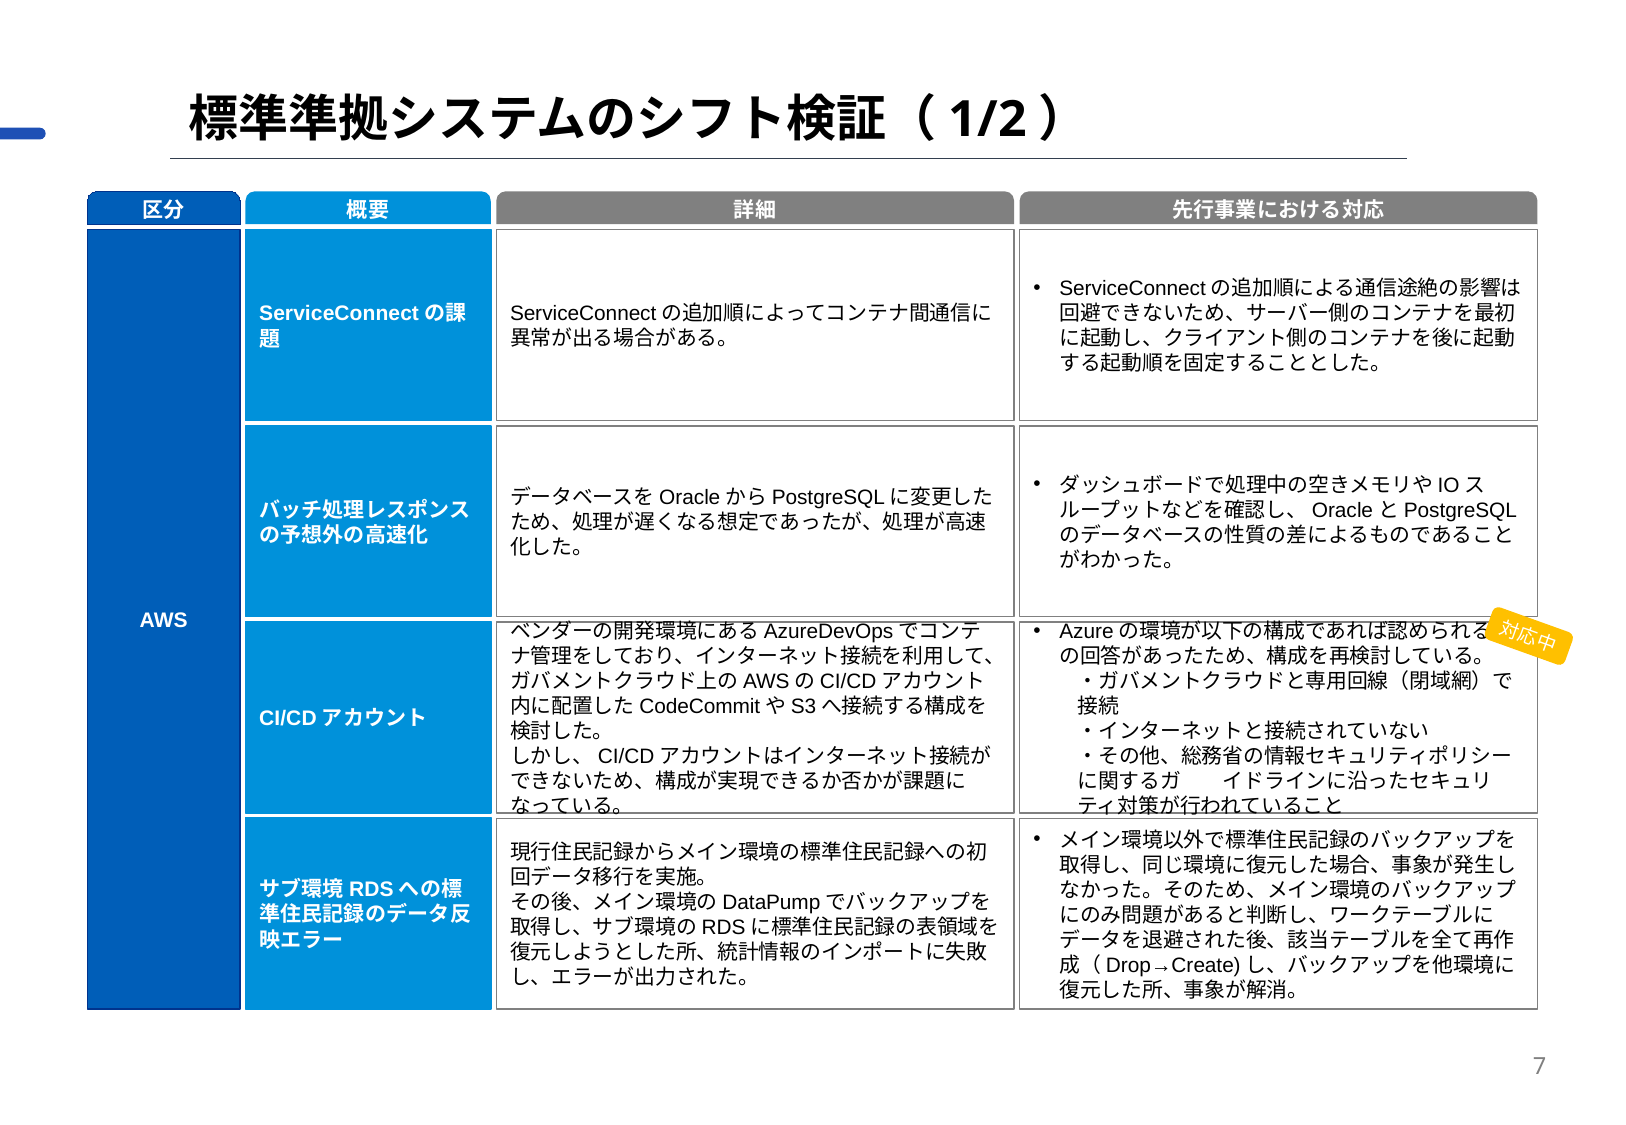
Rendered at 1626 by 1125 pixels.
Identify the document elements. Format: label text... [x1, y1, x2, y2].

text_box CI/CDアカウント [245, 621, 491, 813]
text_box 対応中 [1485, 608, 1572, 664]
text_box ServiceConnectの追加順によってコンテナ間通信に異常が出る場合がある。 [496, 229, 1015, 421]
text_box Azureの環境が以下の構成であれば認められるとの回答があったため、構成を再検討している。 ・ガバメントクラウドと専用回線（閉域網）で接続 ・インターネットと接続されていない ・その他、総務省の情報セキュリティポリシーに関するガ イドラインに沿ったセキュリティ対策が行われていること [1019, 622, 1538, 813]
text_box ダッシュボードで処理中の空きメモリやIOスループットなどを確認し、OracleとPostgreSQLのデータベースの性質の差によるものであることがわかった。 [1019, 425, 1538, 617]
text_box サブ環境RDSへの標準住民記録のデータ反映エラー [245, 817, 491, 1010]
text_box ServiceConnectの課題 [245, 229, 491, 421]
text_box 先行事業における対応 [1019, 191, 1538, 225]
text_box バッチ処理レスポンスの予想外の高速化 [245, 425, 491, 617]
text_box ベンダーの開発環境にあるAzureDevOpsでコンテナ管理をしており、インターネット接続を利用して、ガバメントクラウド上のAWSのCI/CDアカウント内に配置したCodeCommitやS3へ接続する構成を検討した。 しかし、CI/CDアカウントはインターネット接続ができないため、構成が実現できるか否かが課題になっている。 [496, 622, 1015, 813]
text_box 概要 [245, 191, 491, 225]
text_box 標準準拠システムのシフト検証（1/2） [188, 82, 1467, 151]
text_box 区分 [87, 191, 241, 225]
text_box AWS [87, 229, 241, 1010]
text_box 詳細 [496, 191, 1015, 225]
slide_number 7 [1195, 1036, 1562, 1097]
text_box [1453, 665, 1604, 816]
text_box ServiceConnectの追加順による通信途絶の影響は回避できないため、サーバー側のコンテナを最初に起動し、クライアント側のコンテナを後に起動する起動順を固定することとした。 [1019, 229, 1538, 421]
text_box メイン環境以外で標準住民記録のバックアップを取得し、同じ環境に復元した場合、事象が発生しなかった。そのため、メイン環境のバックアップにのみ問題があると判断し、ワークテーブルにデータを退避された後、該当テーブルを全て再作成（Drop→Create)し、バックアップを他環境に復元した所、事象が解消。 [1019, 818, 1538, 1010]
text_box 現行住民記録からメイン環境の標準住民記録への初回データ移行を実施。 その後、メイン環境のDataPumpでバックアップを取得し、サブ環境のRDSに標準住民記録の表領域を復元しようとした所、統計情報のインポートに失敗し、エラーが出力された。 [496, 818, 1015, 1010]
text_box データベースをOracleからPostgreSQLに変更したため、処理が遅くなる想定であったが、処理が高速化した。 [496, 425, 1015, 617]
